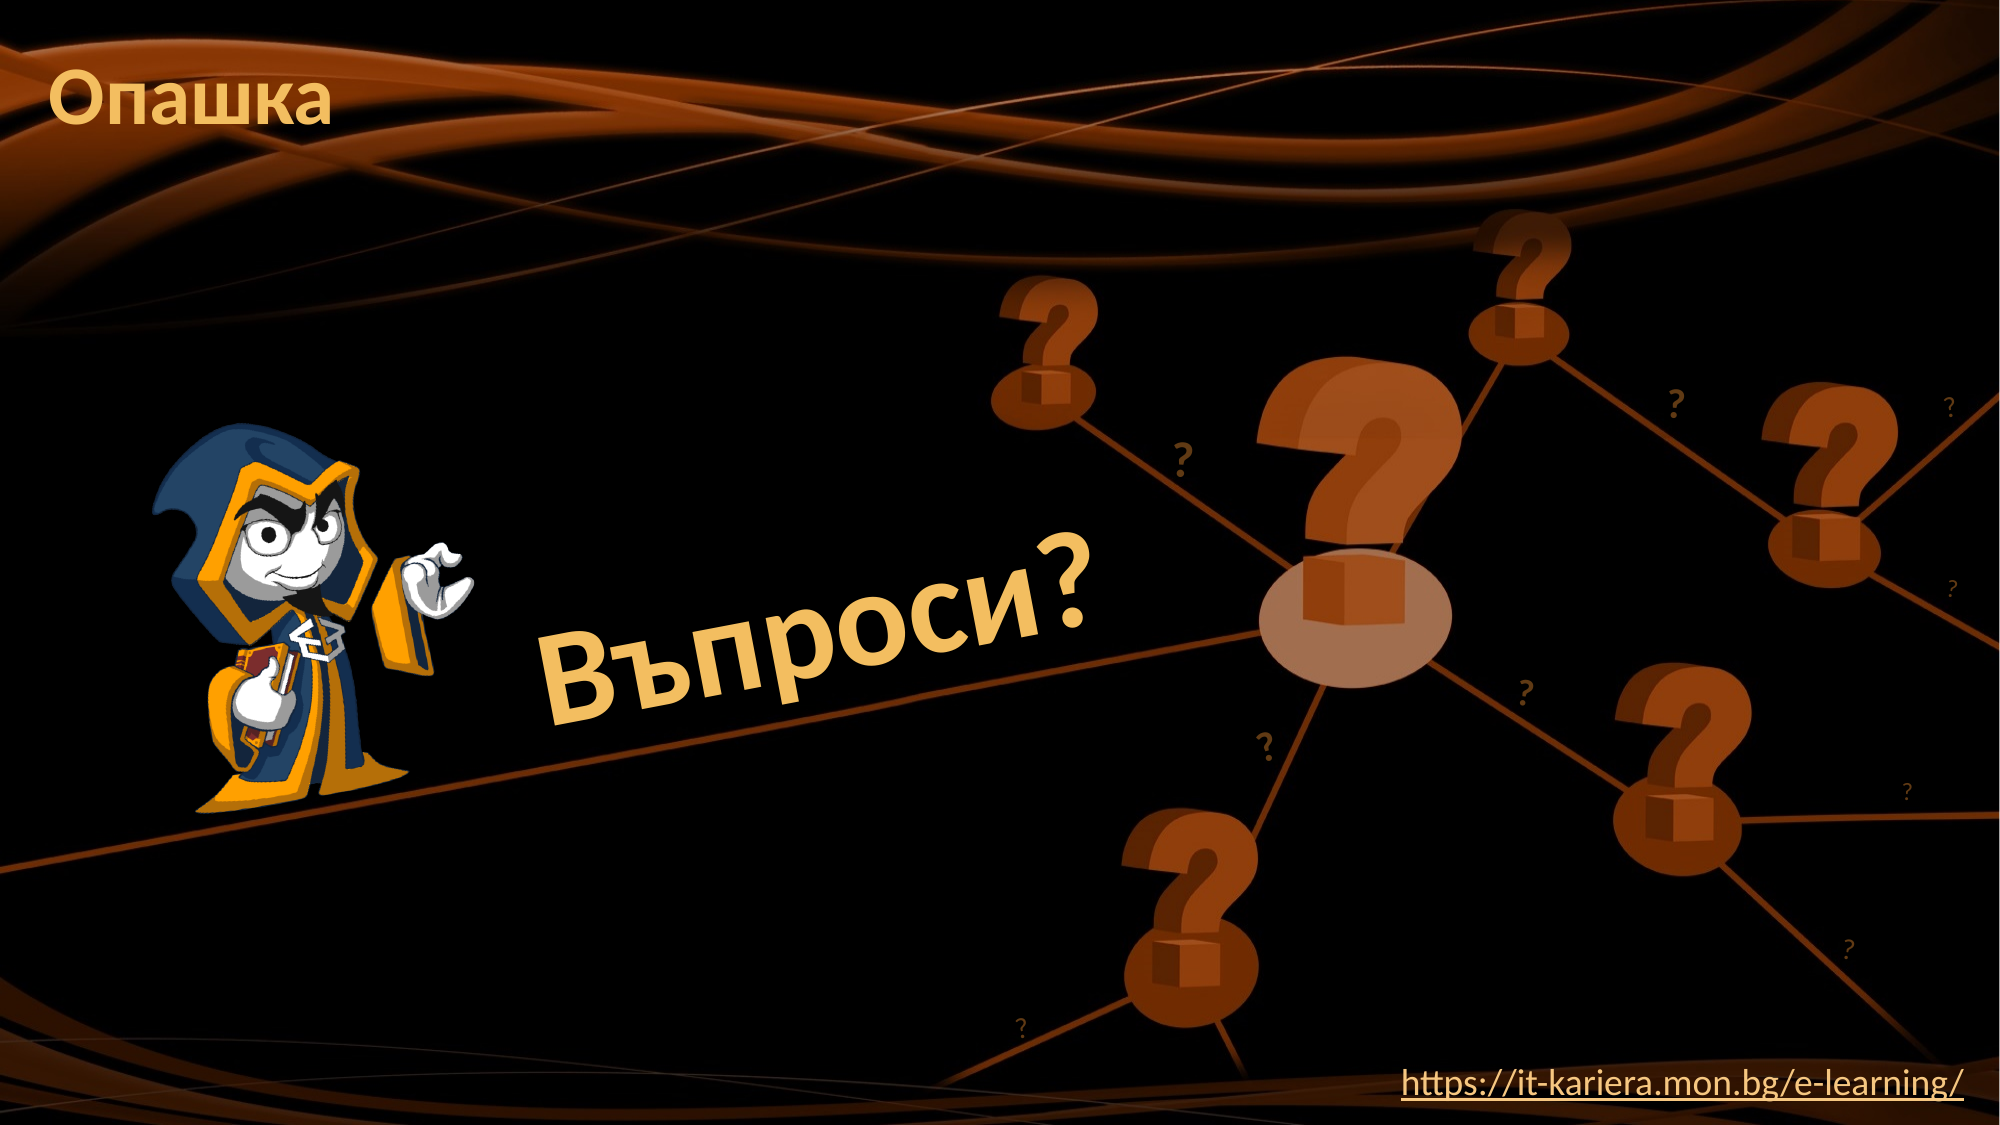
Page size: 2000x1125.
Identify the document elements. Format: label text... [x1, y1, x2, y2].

picture [0, 0, 2000, 1125]
title Опашка [30, 6, 1971, 189]
list https://it-kariera.mon.bg/e-learning/ [250, 1050, 1971, 1110]
